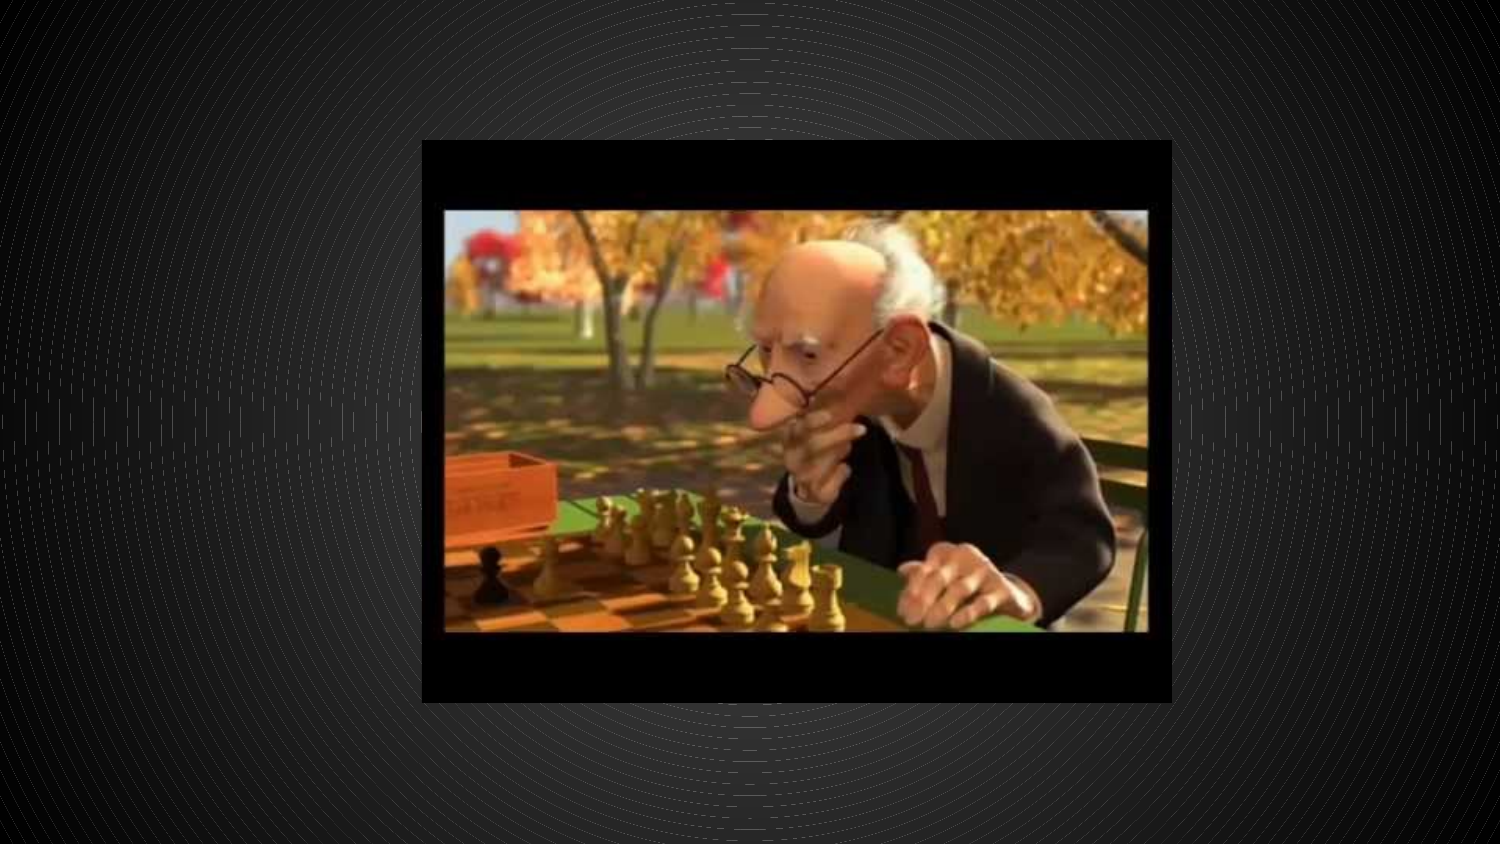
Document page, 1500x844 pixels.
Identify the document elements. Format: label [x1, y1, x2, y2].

text_box [421, 140, 1172, 704]
